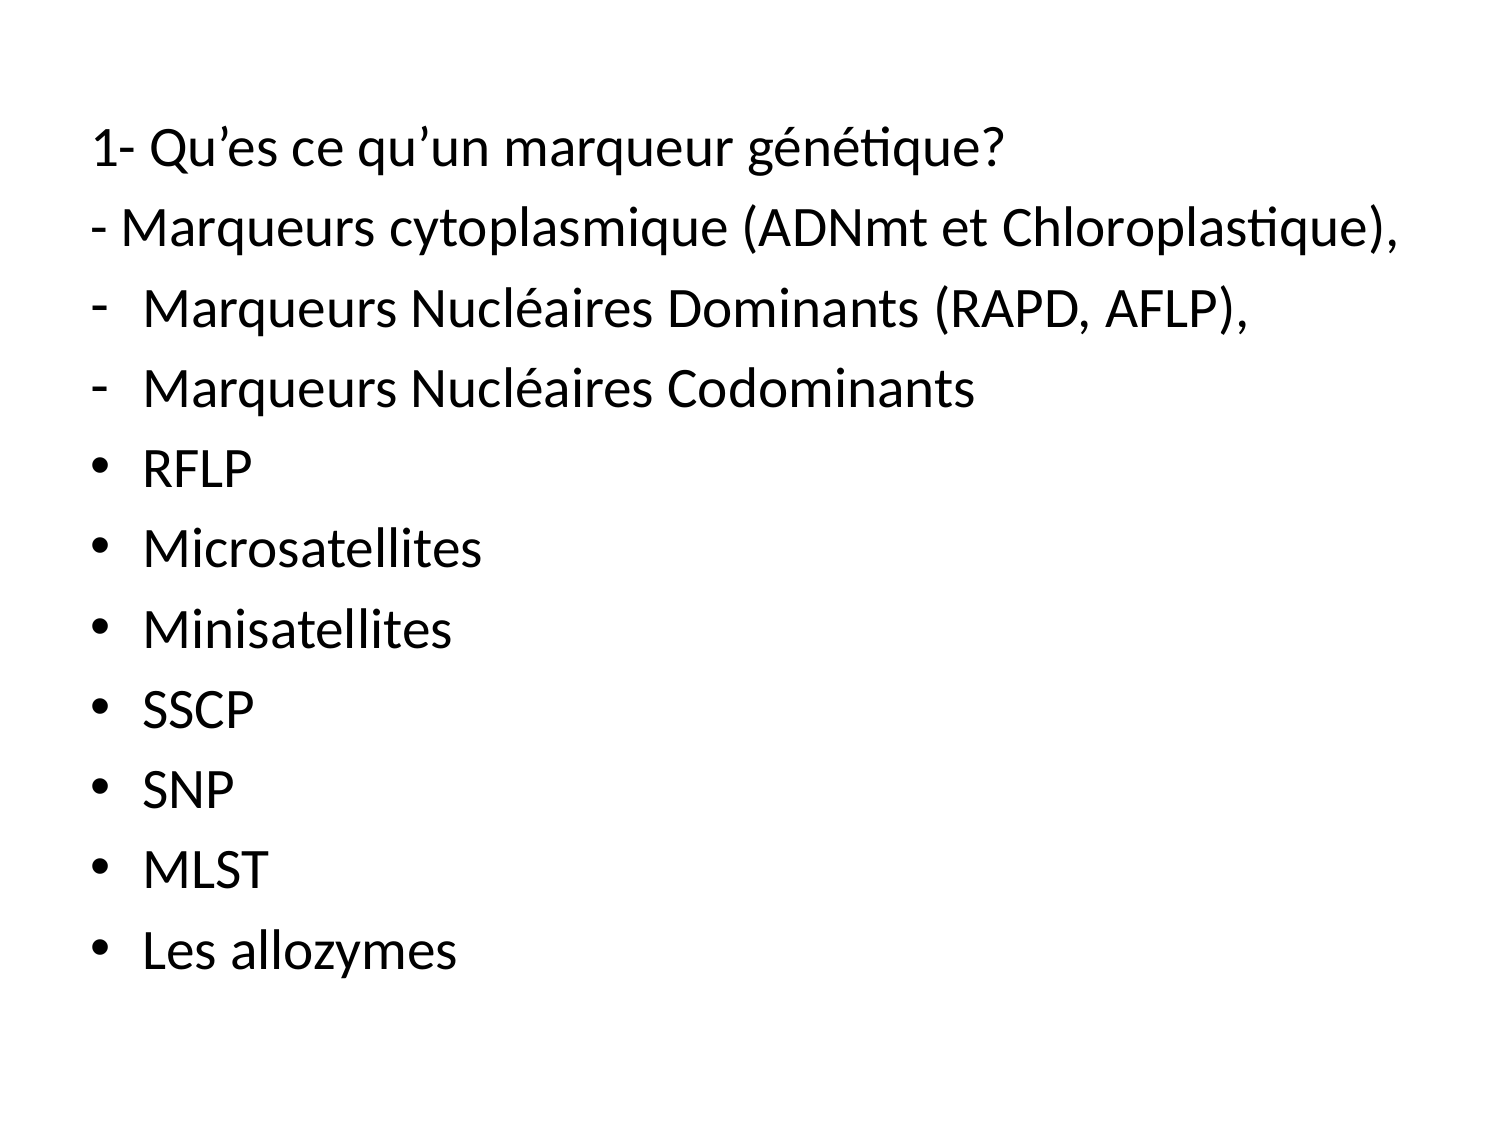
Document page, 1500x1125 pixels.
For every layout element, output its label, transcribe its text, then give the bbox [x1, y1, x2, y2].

list 1- Qu’es ce qu’un marqueur génétique? - Marqueurs cytoplasmique (ADNmt et Chloroplastique), Marqueurs Nucléaires Dominants (RAPD, AFLP), Marqueurs Nucléaires Codominants RFLP Microsatellites Minisatellites SSCP SNP MLST Les allozymes [75, 101, 1425, 1005]
